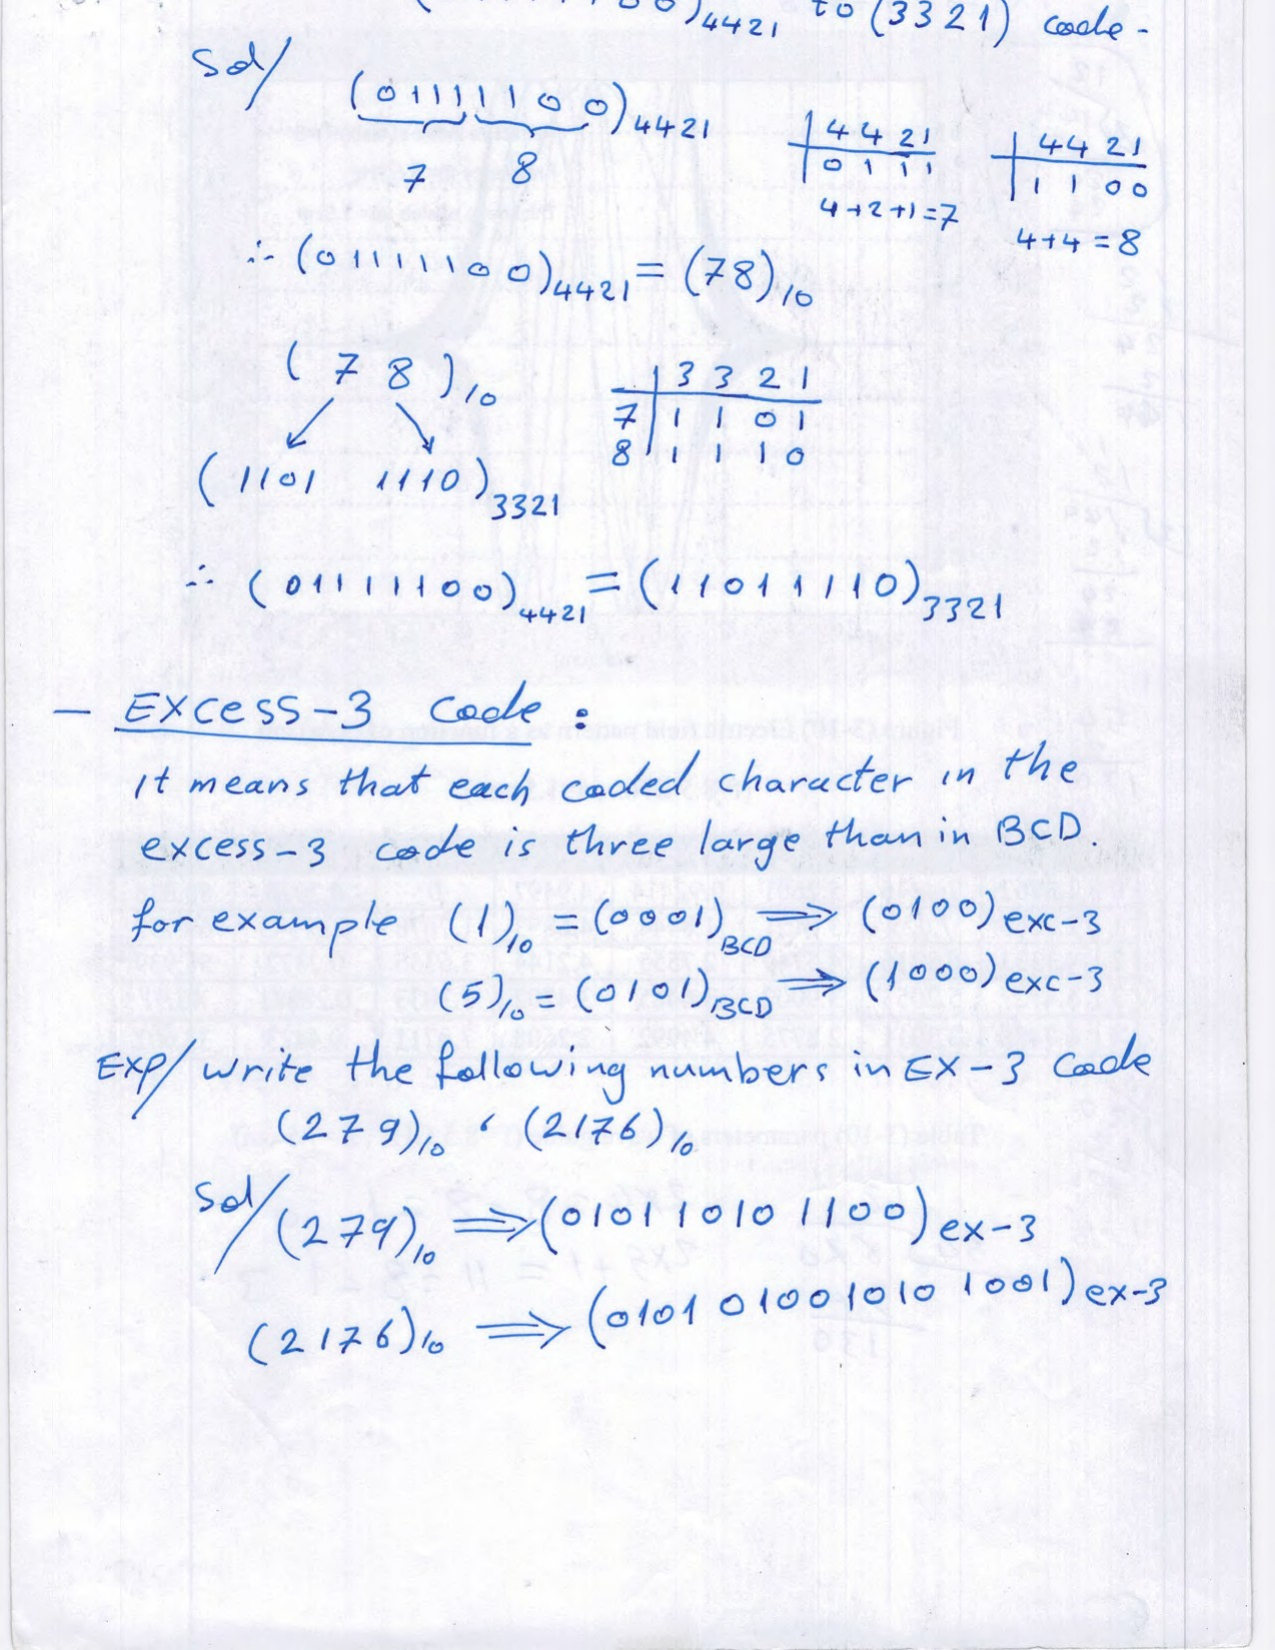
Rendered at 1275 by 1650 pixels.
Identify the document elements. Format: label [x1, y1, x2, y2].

text_box [0, 0, 1275, 1650]
